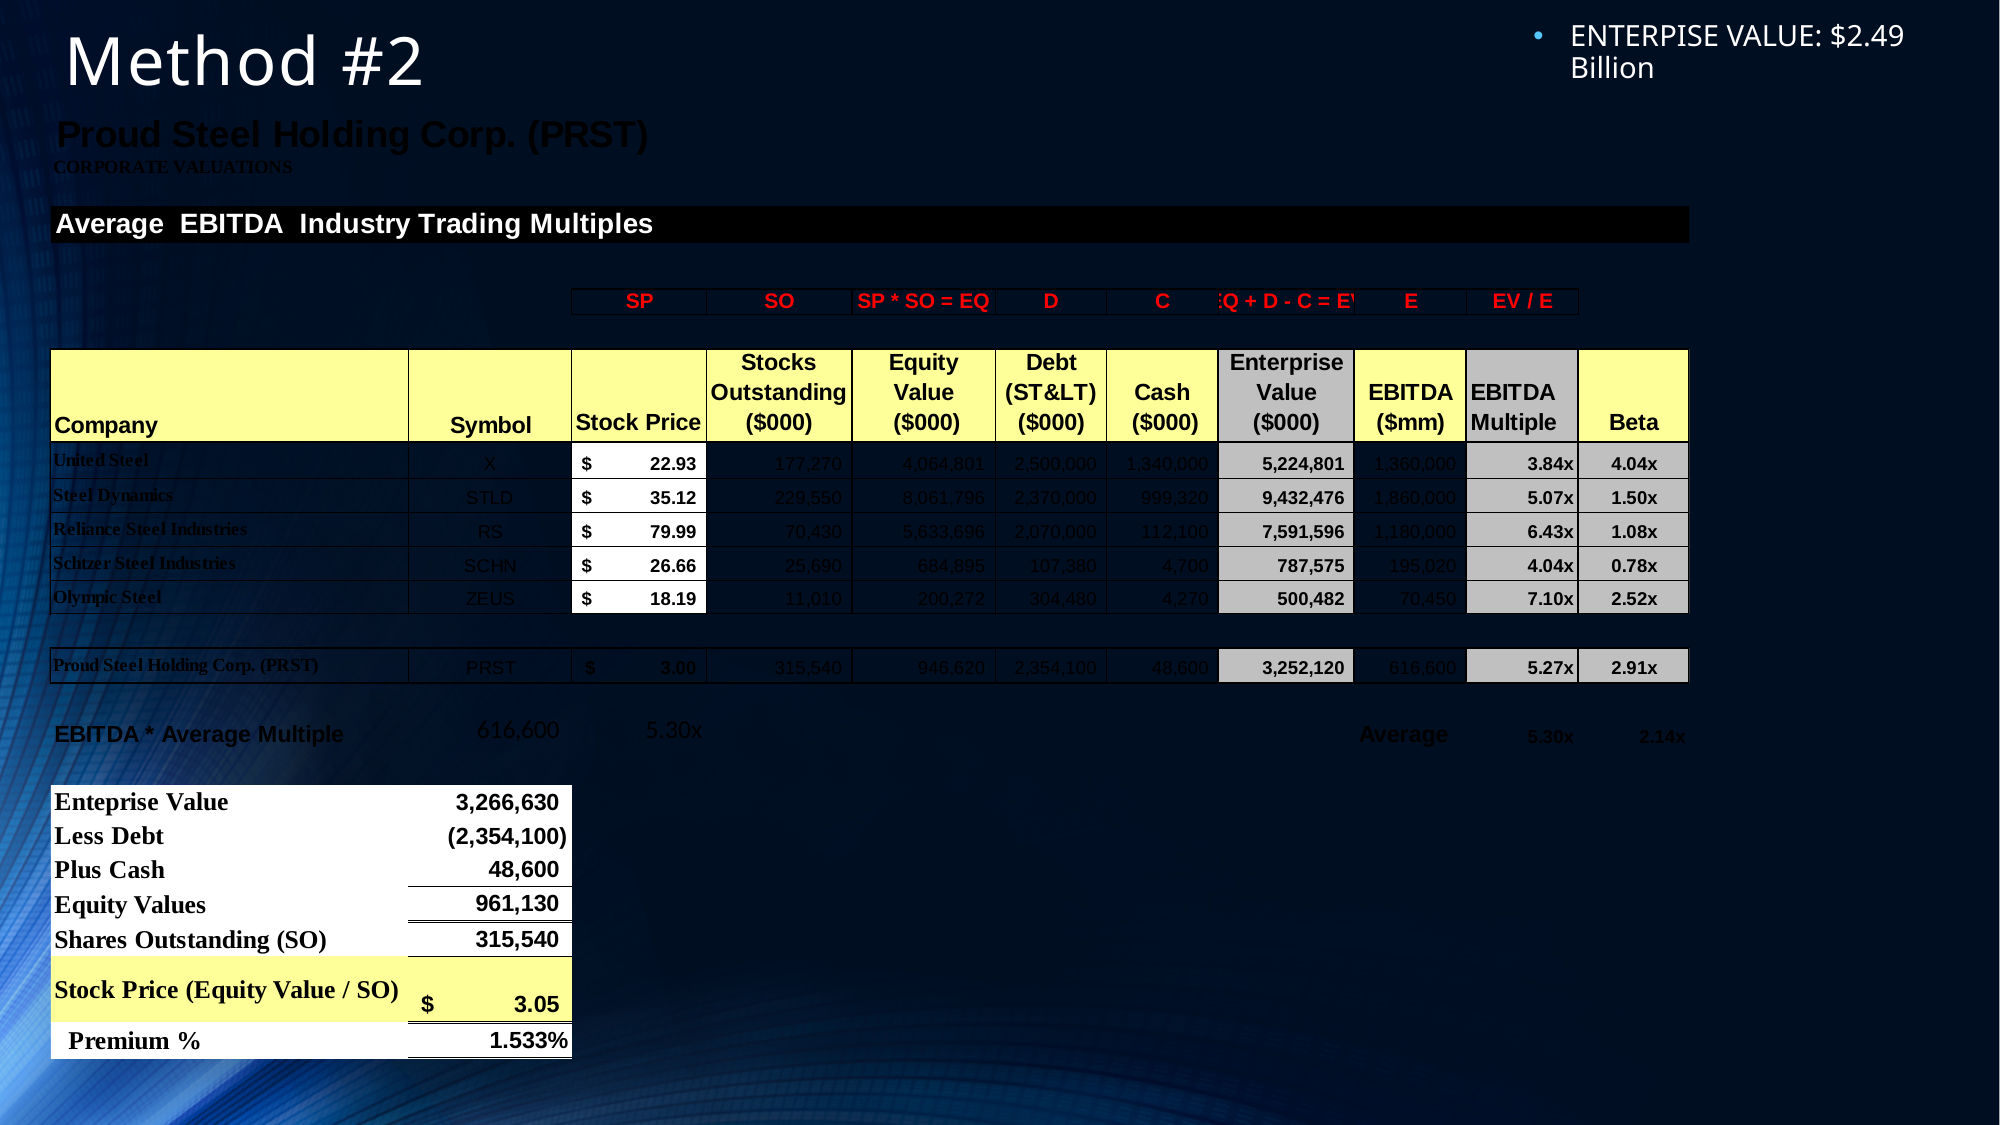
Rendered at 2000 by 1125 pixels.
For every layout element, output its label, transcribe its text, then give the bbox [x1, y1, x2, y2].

picture [0, 0, 2000, 1125]
title Method #2 [49, 14, 1518, 108]
list ENTERPISE VALUE: $2.49 Billion [1518, 14, 1988, 108]
